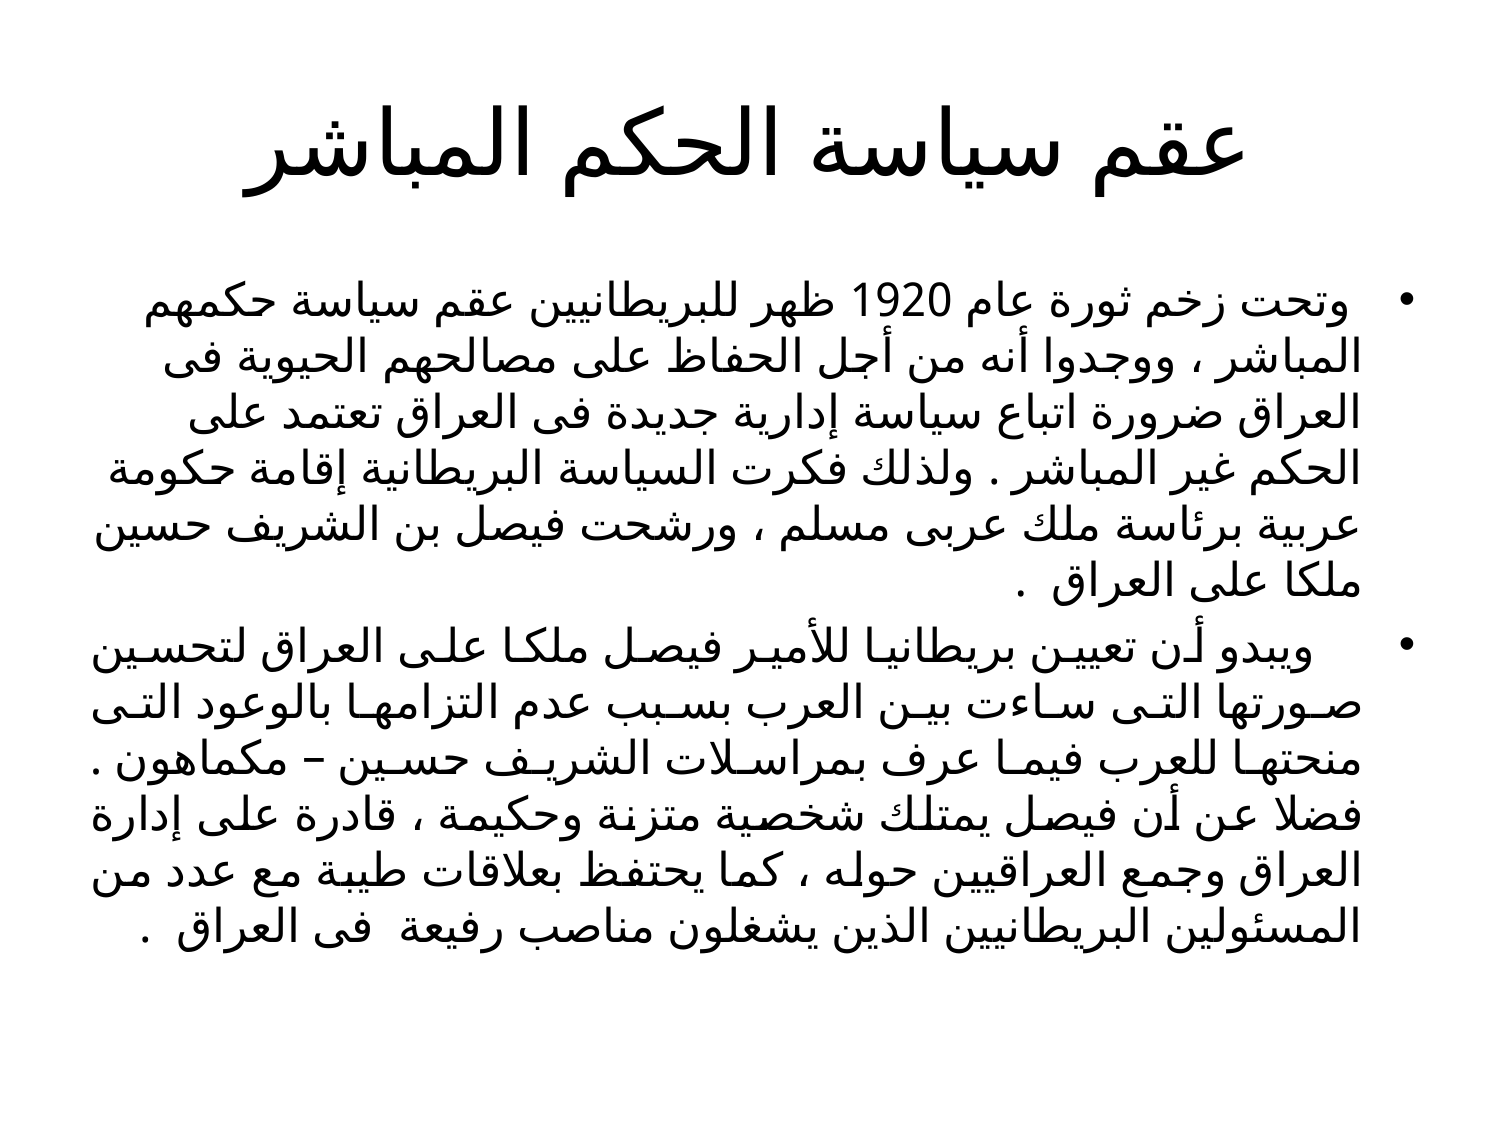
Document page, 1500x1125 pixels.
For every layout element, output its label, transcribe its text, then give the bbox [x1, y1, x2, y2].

title عقم سياسة الحكم المباشر [75, 45, 1425, 233]
list وتحت زخم ثورة عام 1920 ظهر للبريطانيين عقم سياسة حكمهم المباشر ، ووجدوا أنه من أجل الحفاظ على مصالحهم الحيوية فى العراق ضرورة اتباع سياسة إدارية جديدة فى العراق تعتمد على الحكم غير المباشر . ولذلك فكرت السياسة البريطانية إقامة حكومة عربية برئاسة ملك عربى مسلم ، ورشحت فيصل بن الشريف حسين ملكا على العراق . ويبدو أن تعيين بريطانيا للأمير فيصل ملكا على العراق لتحسين صورتها التى ساءت بين العرب بسبب عدم التزامها بالوعود التى منحتها للعرب فيما عرف بمراسلات الشريف حسين – مكماهون . فضلا عن أن فيصل يمتلك شخصية متزنة وحكيمة ، قادرة على إدارة العراق وجمع العراقيين حوله ، كما يحتفظ بعلاقات طيبة مع عدد من المسئولين البريطانيين الذين يشغلون مناصب رفيعة فى العراق . [75, 262, 1425, 1005]
